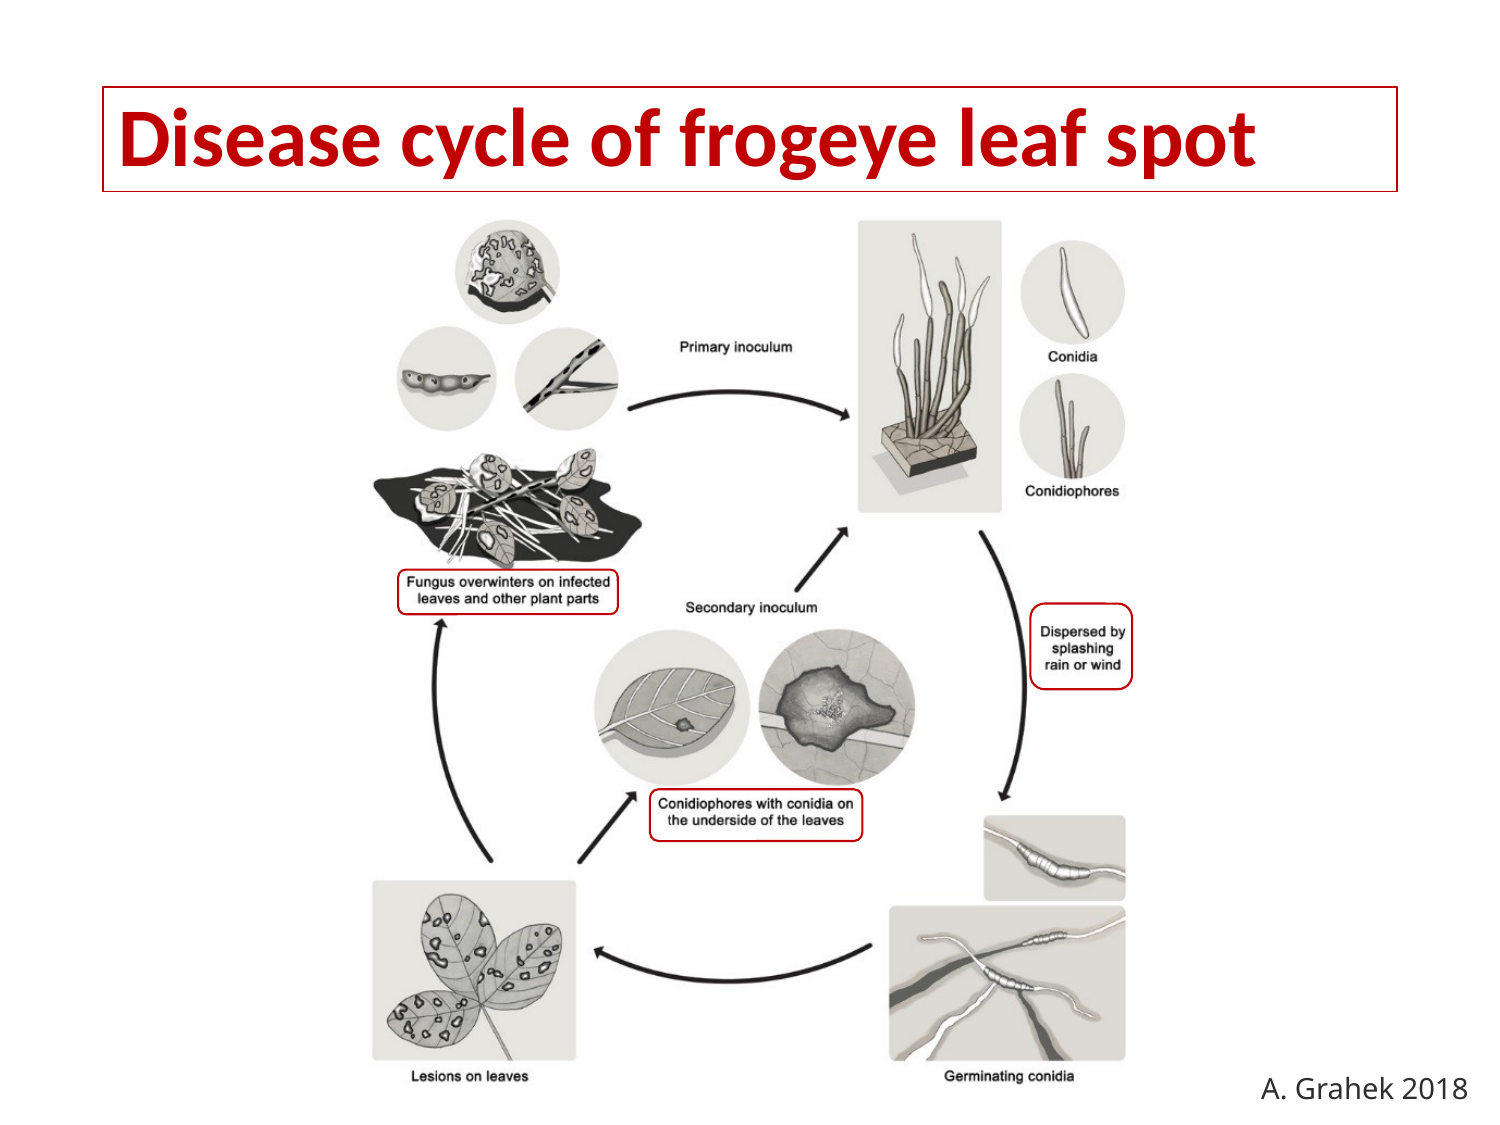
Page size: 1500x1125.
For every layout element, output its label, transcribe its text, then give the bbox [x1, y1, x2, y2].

text_box Disease cycle of frogeye leaf spot [103, 86, 1397, 192]
picture [351, 197, 1149, 1102]
text_box A. Grahek 2018 [1246, 1062, 1485, 1113]
